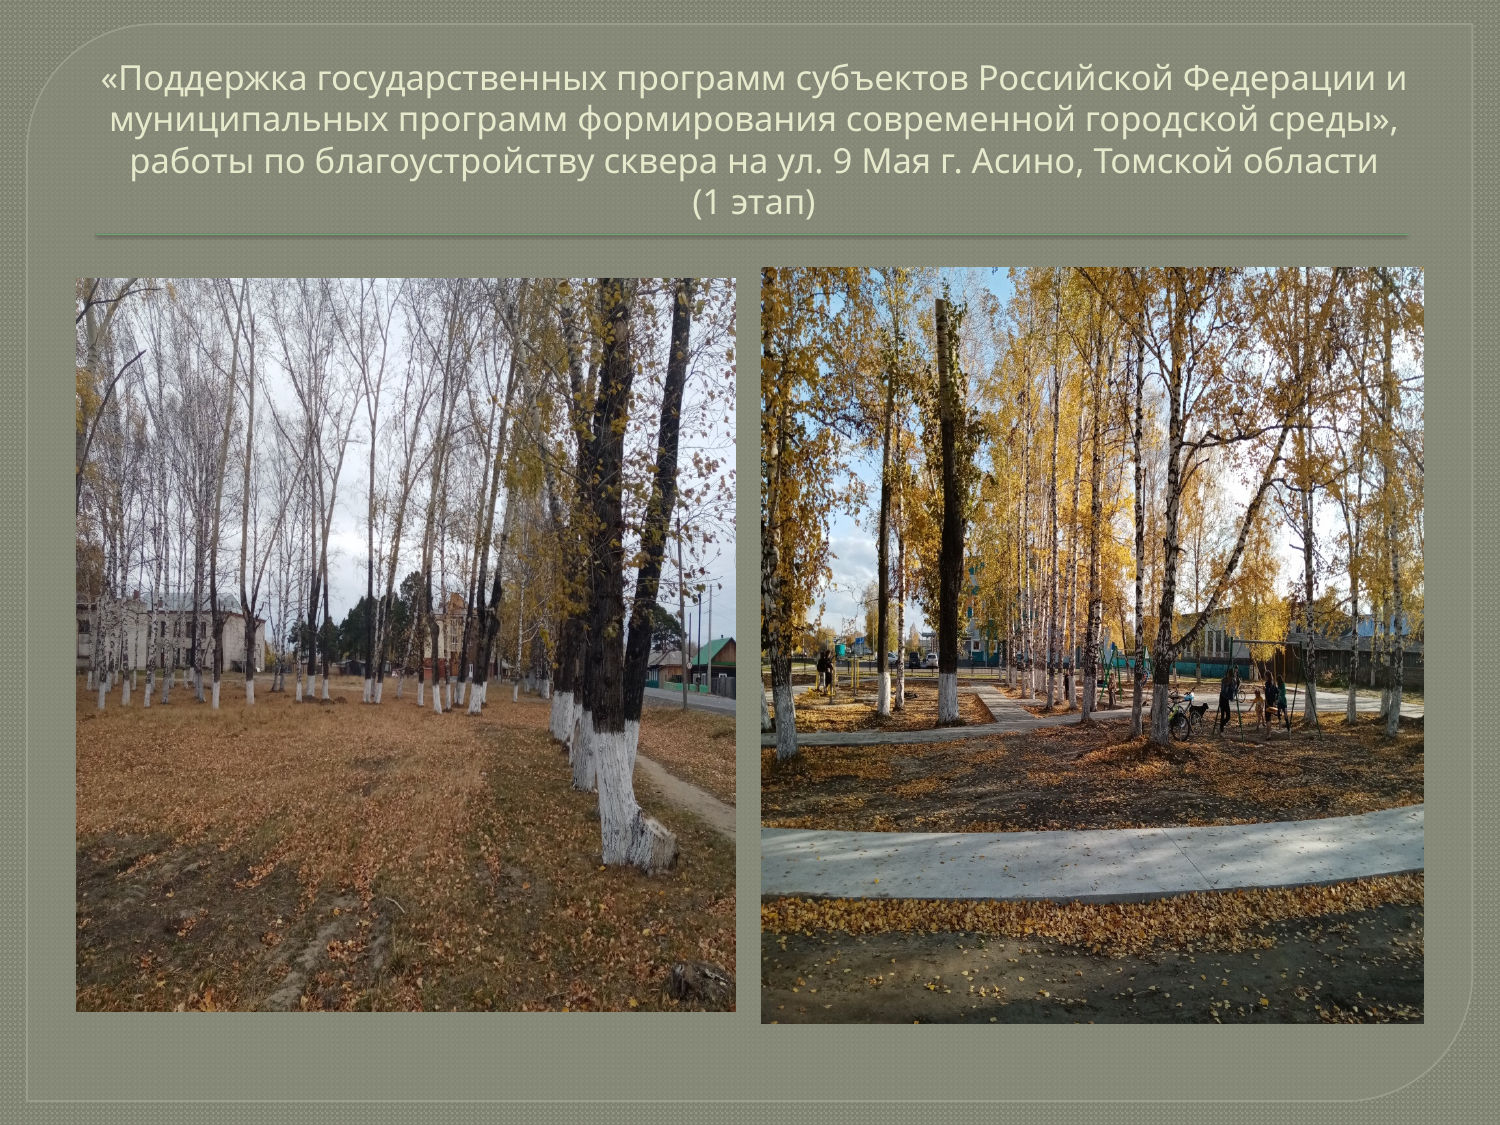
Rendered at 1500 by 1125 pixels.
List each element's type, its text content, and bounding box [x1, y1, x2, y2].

title «Поддержка государственных программ субъектов Российской Федерации и муниципальных программ формирования современной городской среды», работы по благоустройству сквера на ул. 9 Мая г. Асино, Томской области (1 этап) [75, 41, 1425, 230]
picture [76, 278, 736, 1012]
picture [761, 266, 1424, 1024]
